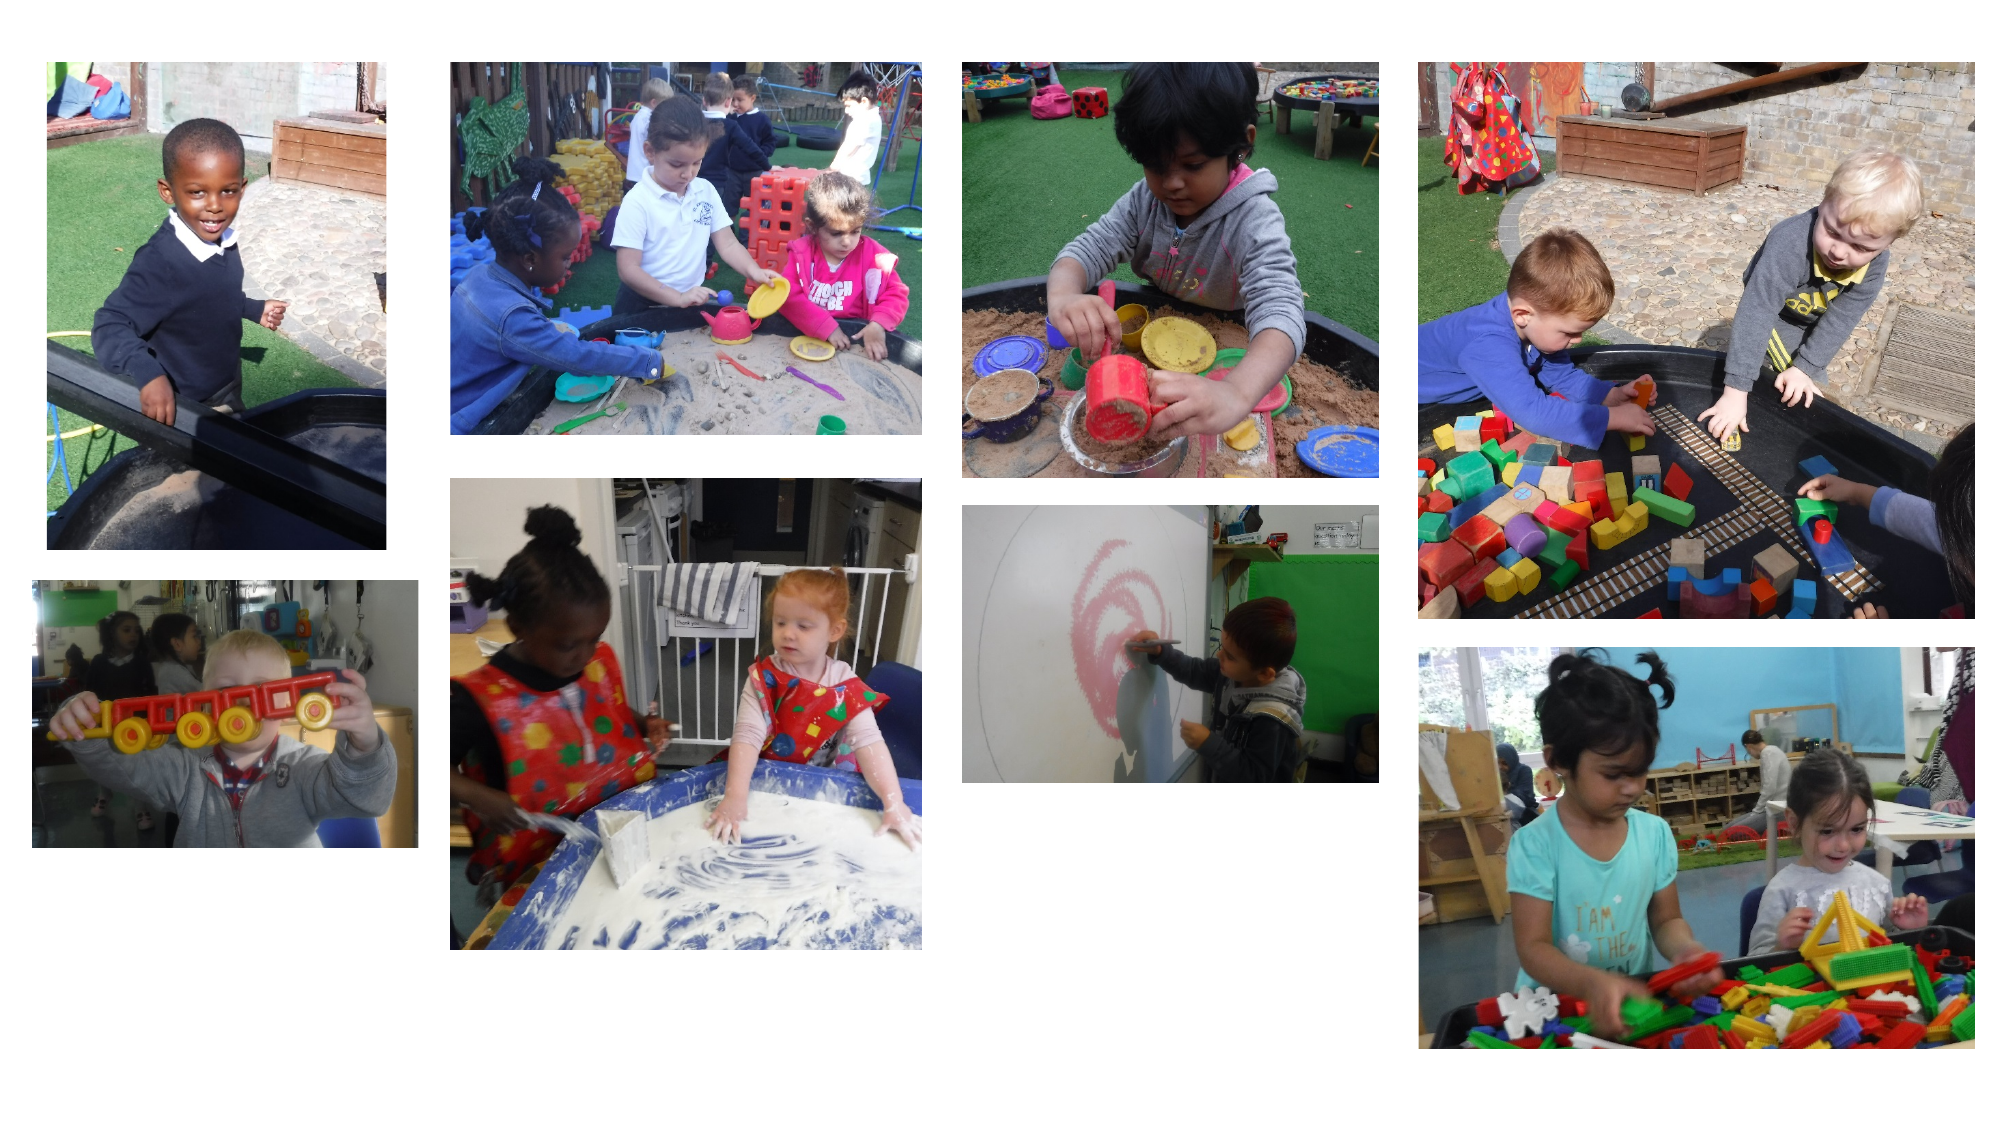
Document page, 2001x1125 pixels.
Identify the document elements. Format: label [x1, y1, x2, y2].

picture [0, 62, 922, 550]
picture [1418, 62, 1975, 619]
picture [450, 478, 922, 950]
picture [962, 505, 1379, 783]
picture [962, 62, 1379, 479]
picture [1418, 647, 1975, 1049]
picture [31, 580, 419, 849]
